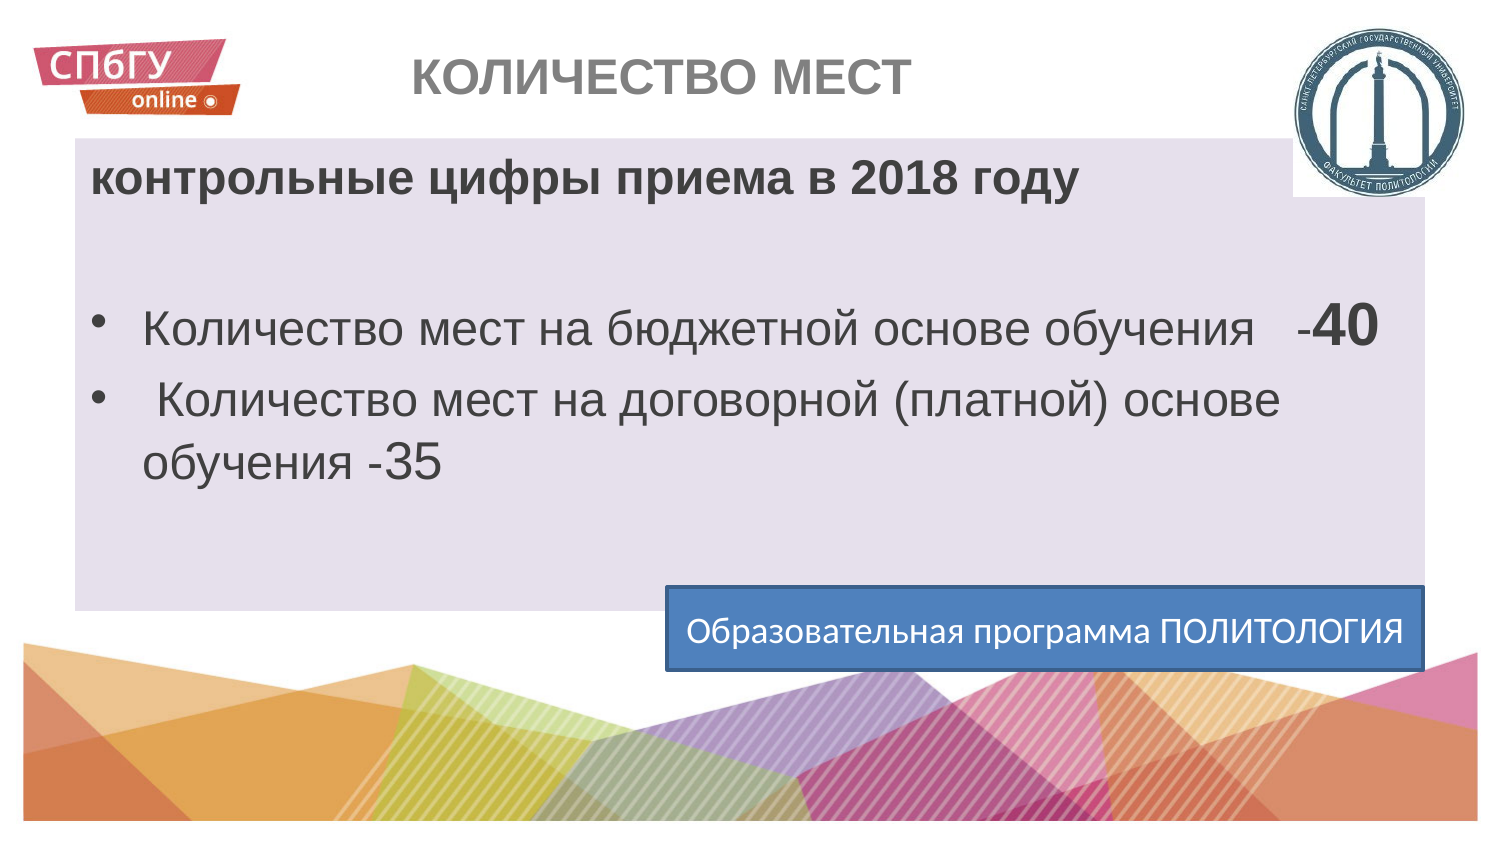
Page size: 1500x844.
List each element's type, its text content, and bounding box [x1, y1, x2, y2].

picture [0, 0, 1500, 844]
text_box Образовательная программа ПОЛИТОЛОГИЯ [665, 585, 1425, 672]
list контрольные цифры приема в 2018 году Количество мест на бюджетной основе обучения -40 Количество мест на договорной (платной) основе обучения -35 [75, 138, 1425, 611]
title КОЛИЧЕСТВО МЕСТ [289, 33, 928, 115]
